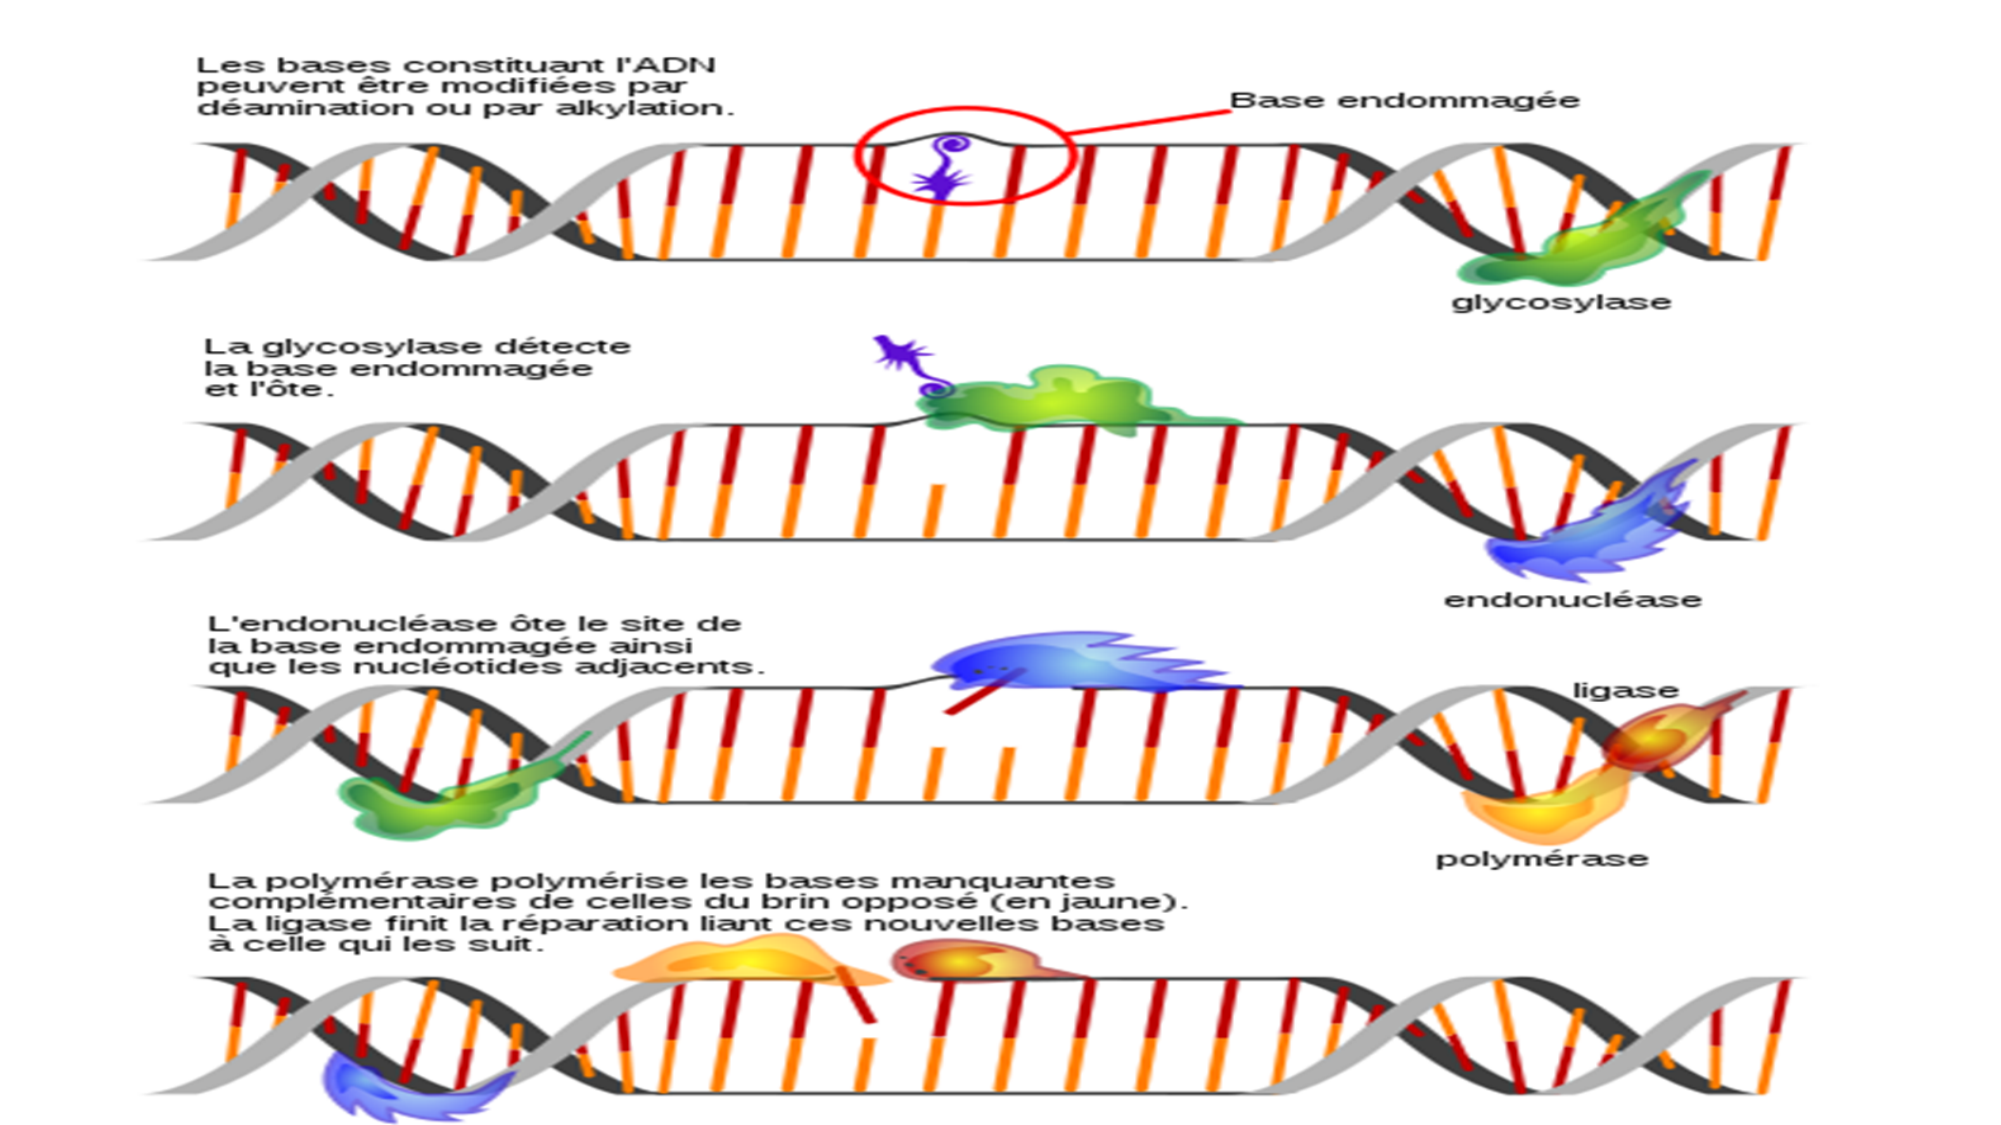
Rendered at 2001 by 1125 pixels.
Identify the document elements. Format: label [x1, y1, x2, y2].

picture [119, 17, 1846, 1125]
